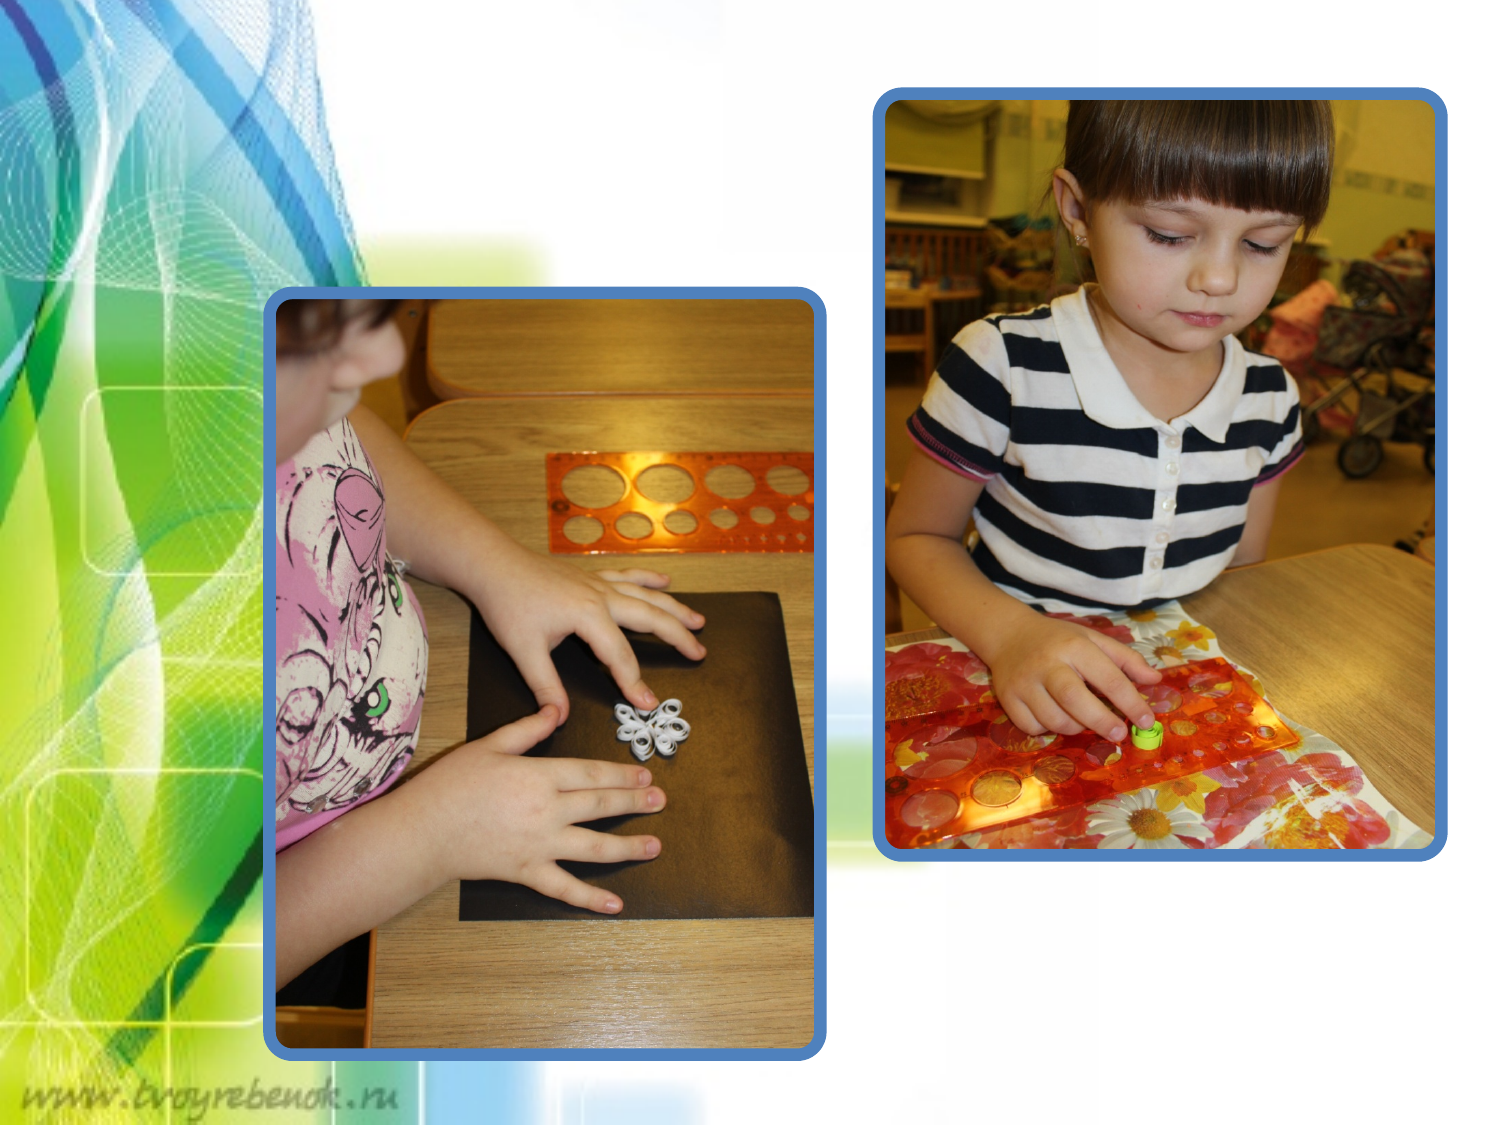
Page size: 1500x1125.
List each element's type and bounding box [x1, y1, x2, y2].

list [269, 292, 821, 1055]
picture [0, 0, 1500, 1125]
